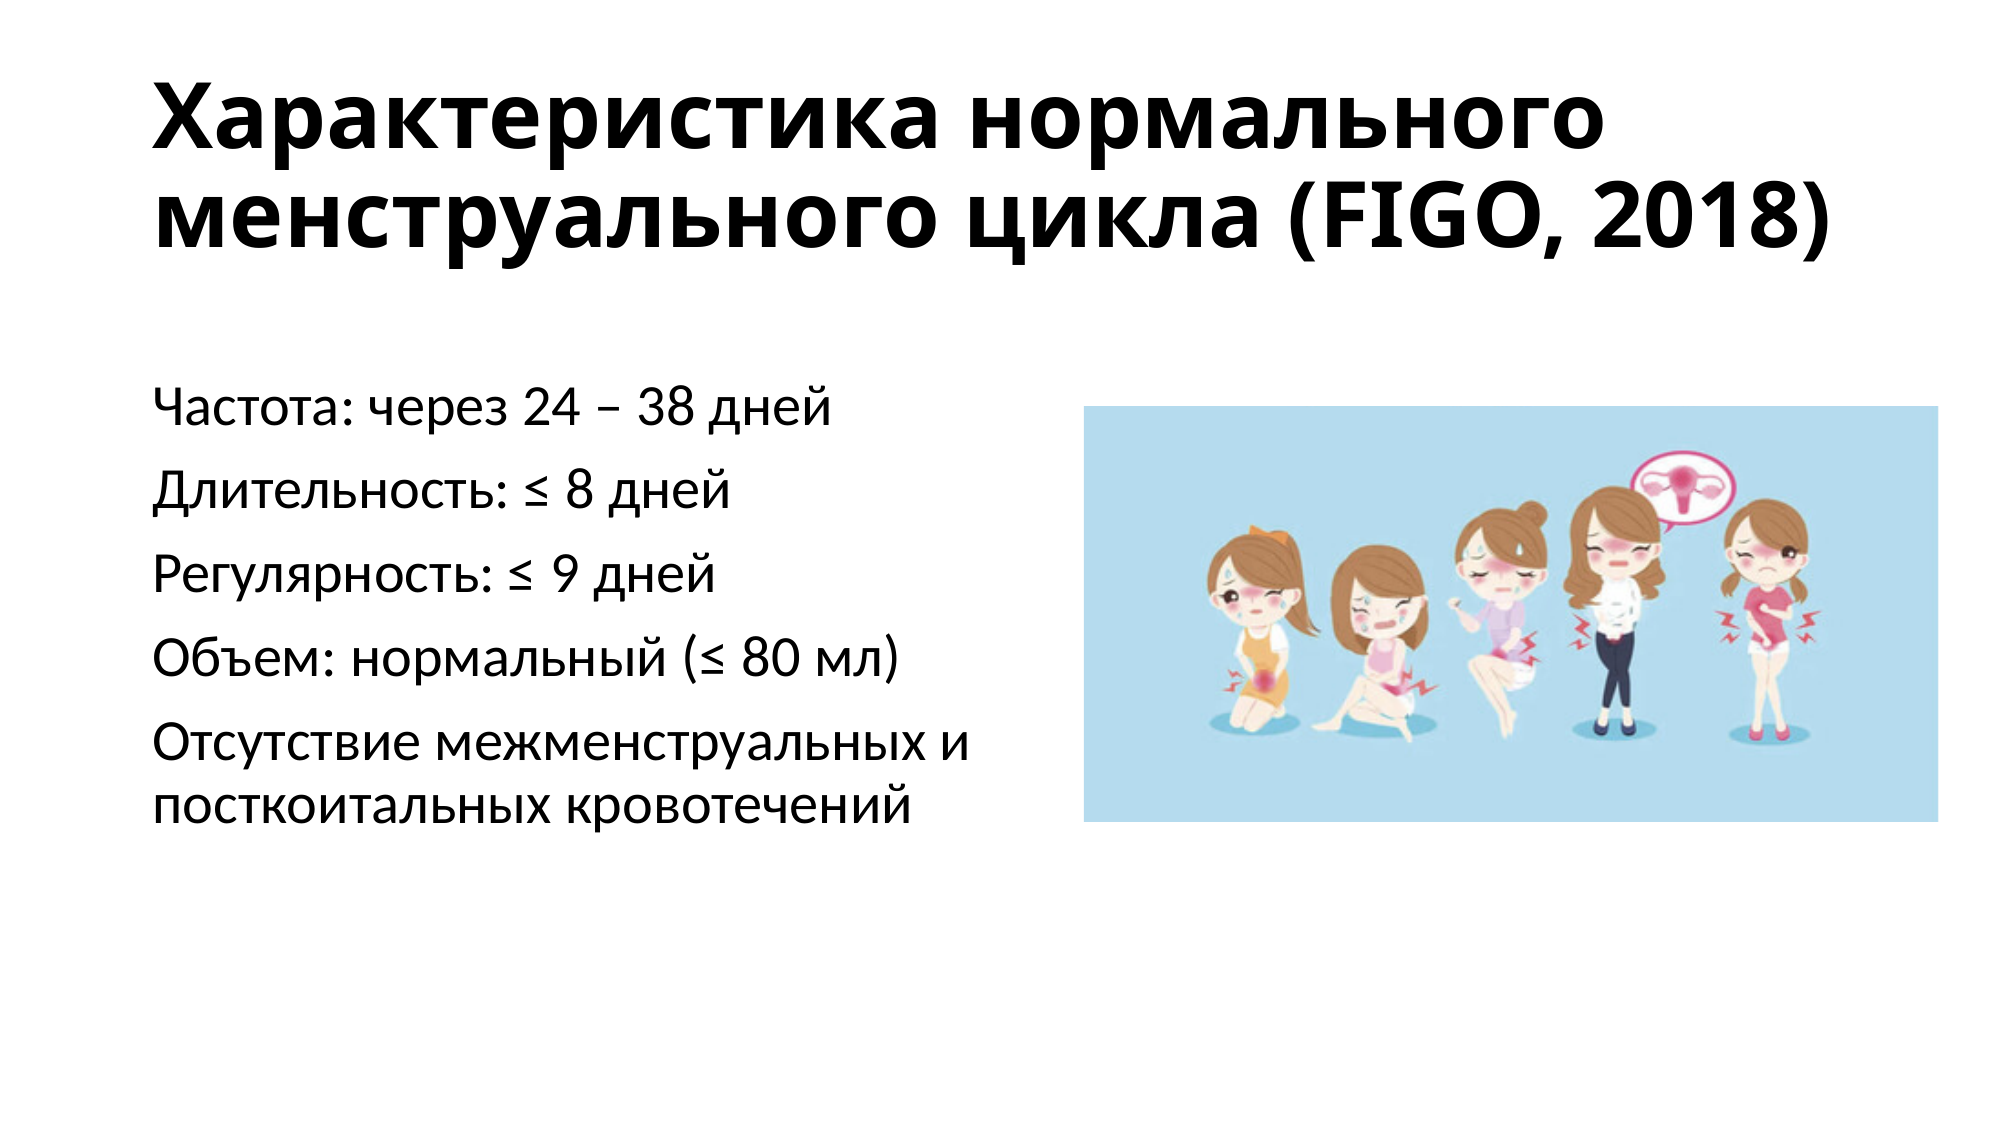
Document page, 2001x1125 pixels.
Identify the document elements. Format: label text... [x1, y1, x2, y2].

list Частота: через 24 – 38 дней Длительность: ≤ 8 дней Регулярность: ≤ 9 дней Объем: нормальный (≤ 80 мл) Отсутствие межменструальных и посткоитальных кровотечений [137, 367, 1217, 897]
title Характеристика нормального менструального цикла (FIGO, 2018) [137, 59, 1863, 278]
picture [1083, 406, 1939, 822]
